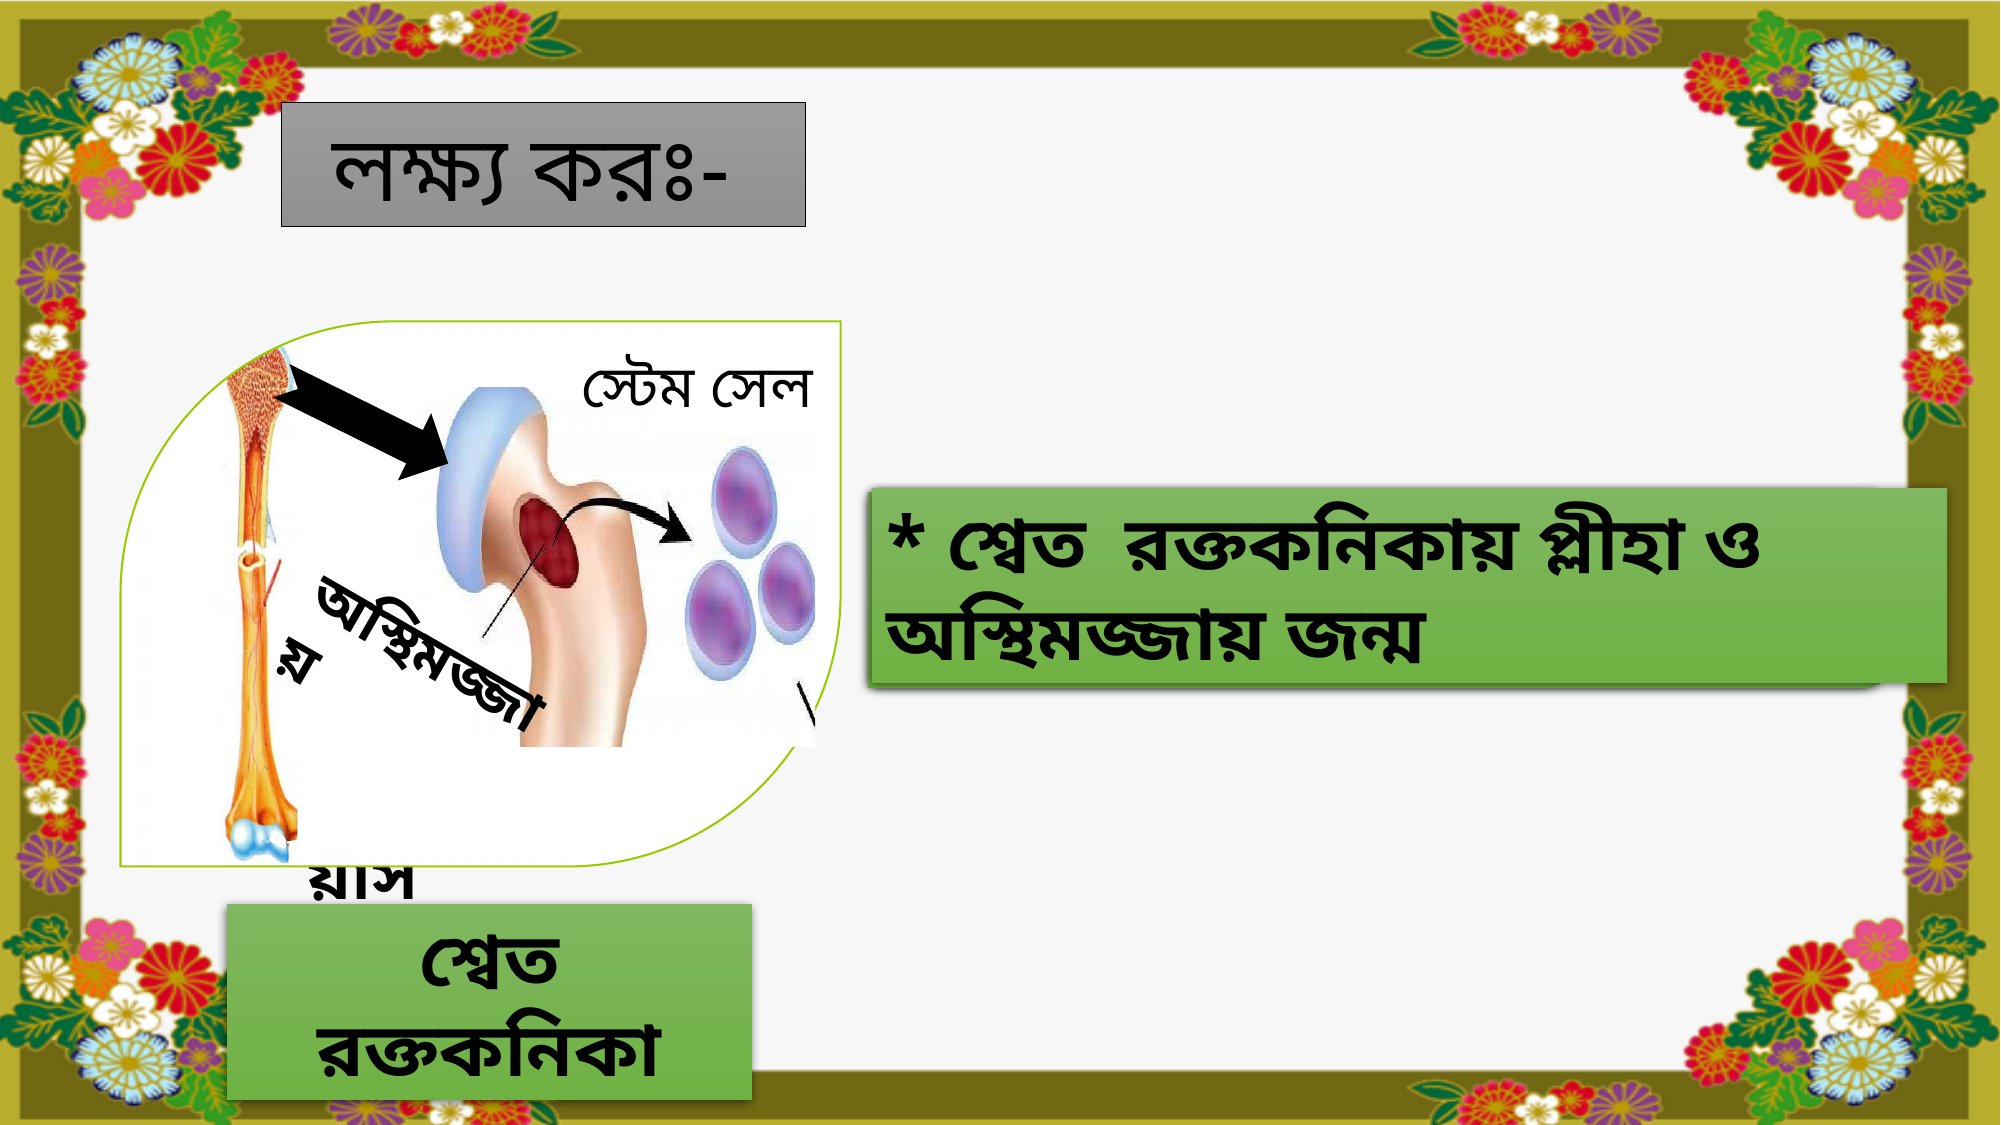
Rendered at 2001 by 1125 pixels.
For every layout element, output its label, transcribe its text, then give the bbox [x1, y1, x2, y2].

picture [0, 0, 2000, 1125]
text_box * শ্বেত রক্তকনিকায় প্লীহা ও অস্থিমজ্জায় জন্ম [882, 488, 1948, 683]
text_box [120, 321, 882, 867]
text_box লক্ষ্য করঃ- [281, 102, 806, 227]
text_box শ্বেত রক্তকনিকা [227, 904, 752, 1100]
